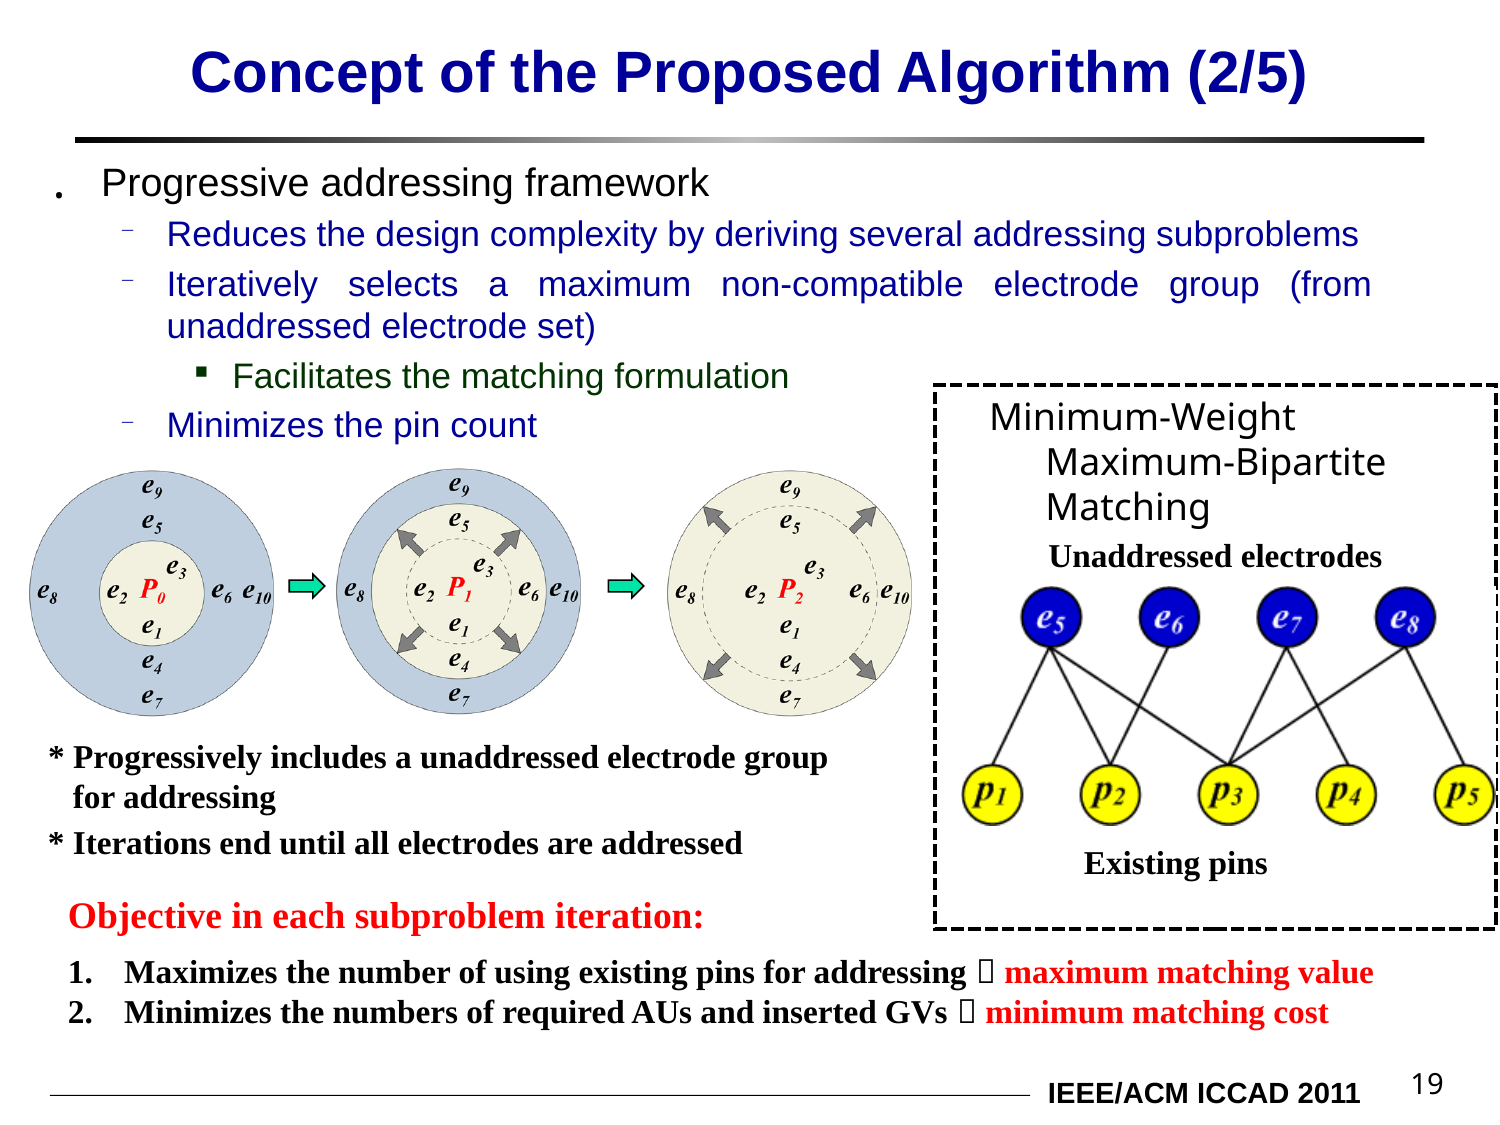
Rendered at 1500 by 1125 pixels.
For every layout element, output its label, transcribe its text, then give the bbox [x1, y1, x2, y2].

text_box [289, 574, 325, 598]
picture [29, 469, 274, 717]
list Progressive addressing framework Reduces the design complexity by deriving several addressing subproblems Iteratively selects a maximum non-compatible electrode group (from unaddressed electrode set) Facilitates the matching formulation Minimizes the pin count [29, 148, 1388, 456]
text_box Maximizes the number of using existing pins for addressing  maximum matching value Minimizes the numbers of required AUs and inserted GVs  minimum matching cost [53, 942, 1436, 1038]
text_box Minimum-Weight Maximum-Bipartite Matching [974, 385, 1471, 535]
text_box Objective in each subproblem iteration: [53, 883, 815, 944]
text_box [608, 574, 644, 598]
slide_number 19 [1146, 1037, 1460, 1113]
text_box Existing pins [1068, 835, 1471, 889]
text_box [935, 385, 1496, 727]
text_box [935, 834, 1496, 929]
picture [961, 585, 1497, 826]
text_box * Iterations end until all electrodes are addressed [33, 814, 1032, 869]
text_box * Progressively includes a unaddressed electrode group for addressing [33, 727, 956, 814]
picture [336, 467, 582, 715]
text_box Unaddressed electrodes [1033, 527, 1436, 582]
picture [666, 469, 912, 717]
title Concept of the Proposed Algorithm (2/5) [0, 0, 1500, 138]
